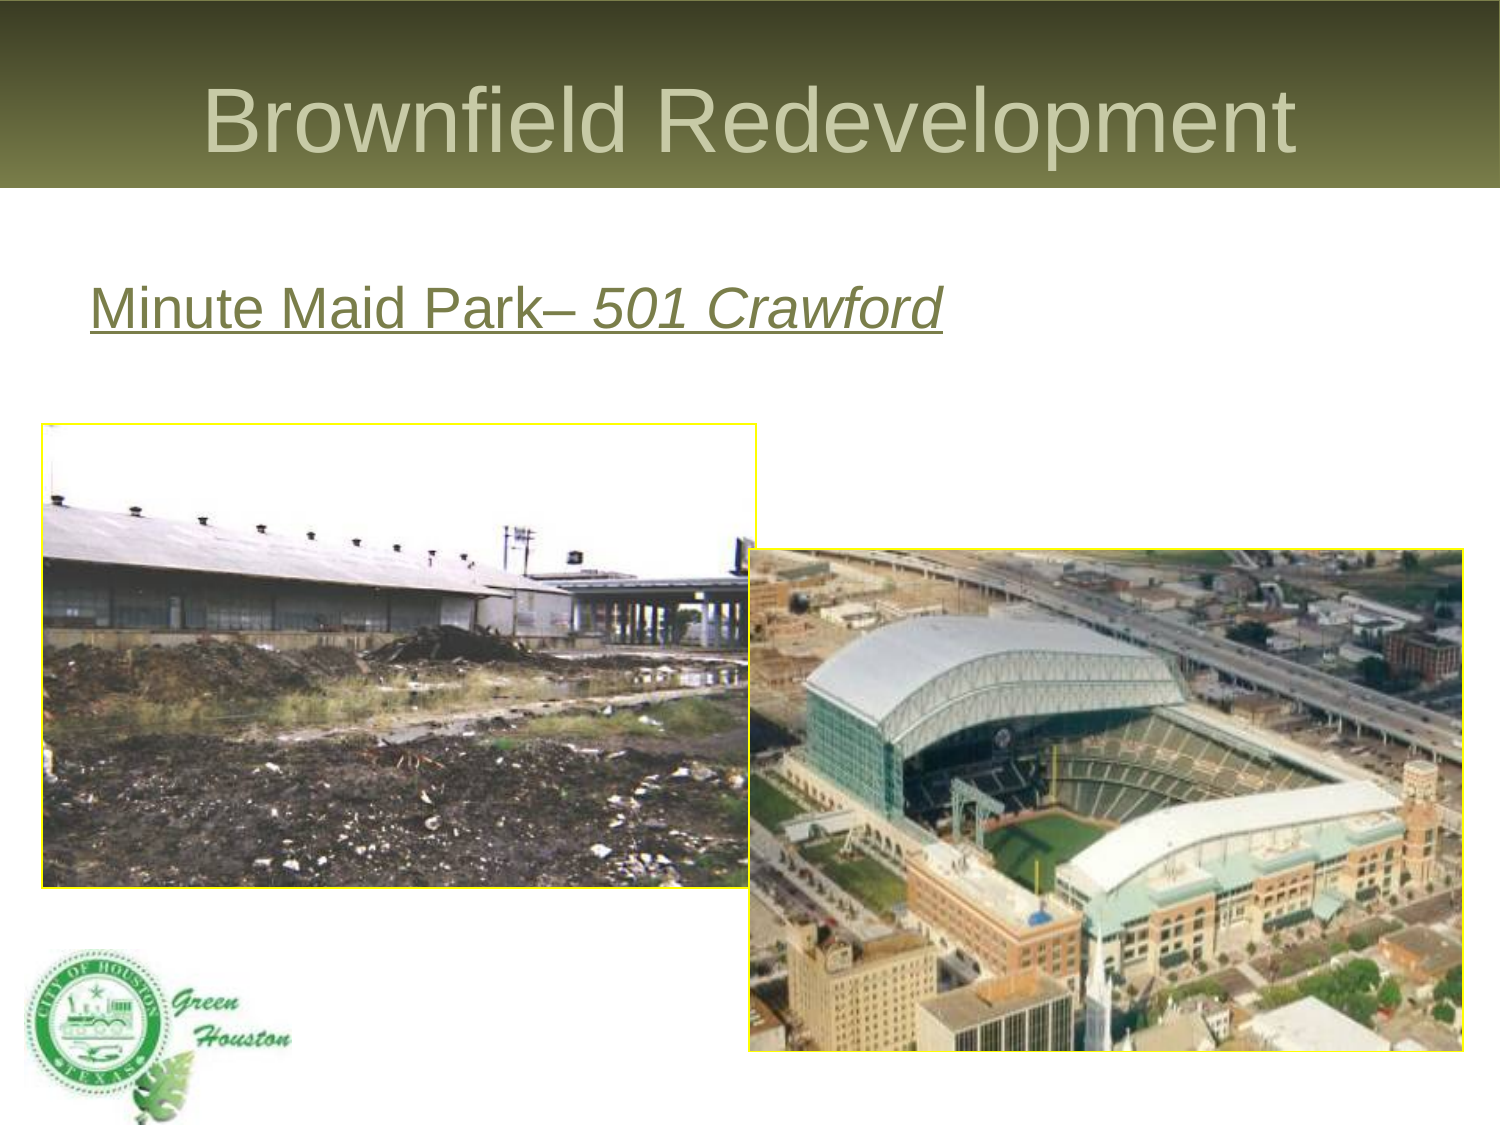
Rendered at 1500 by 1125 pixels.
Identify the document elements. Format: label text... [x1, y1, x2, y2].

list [42, 424, 756, 888]
picture [749, 549, 1463, 1051]
text_box Minute Maid Park– 501 Crawford [74, 262, 1447, 348]
picture [24, 949, 292, 1125]
title Brownfield Redevelopment [74, 44, 1426, 188]
